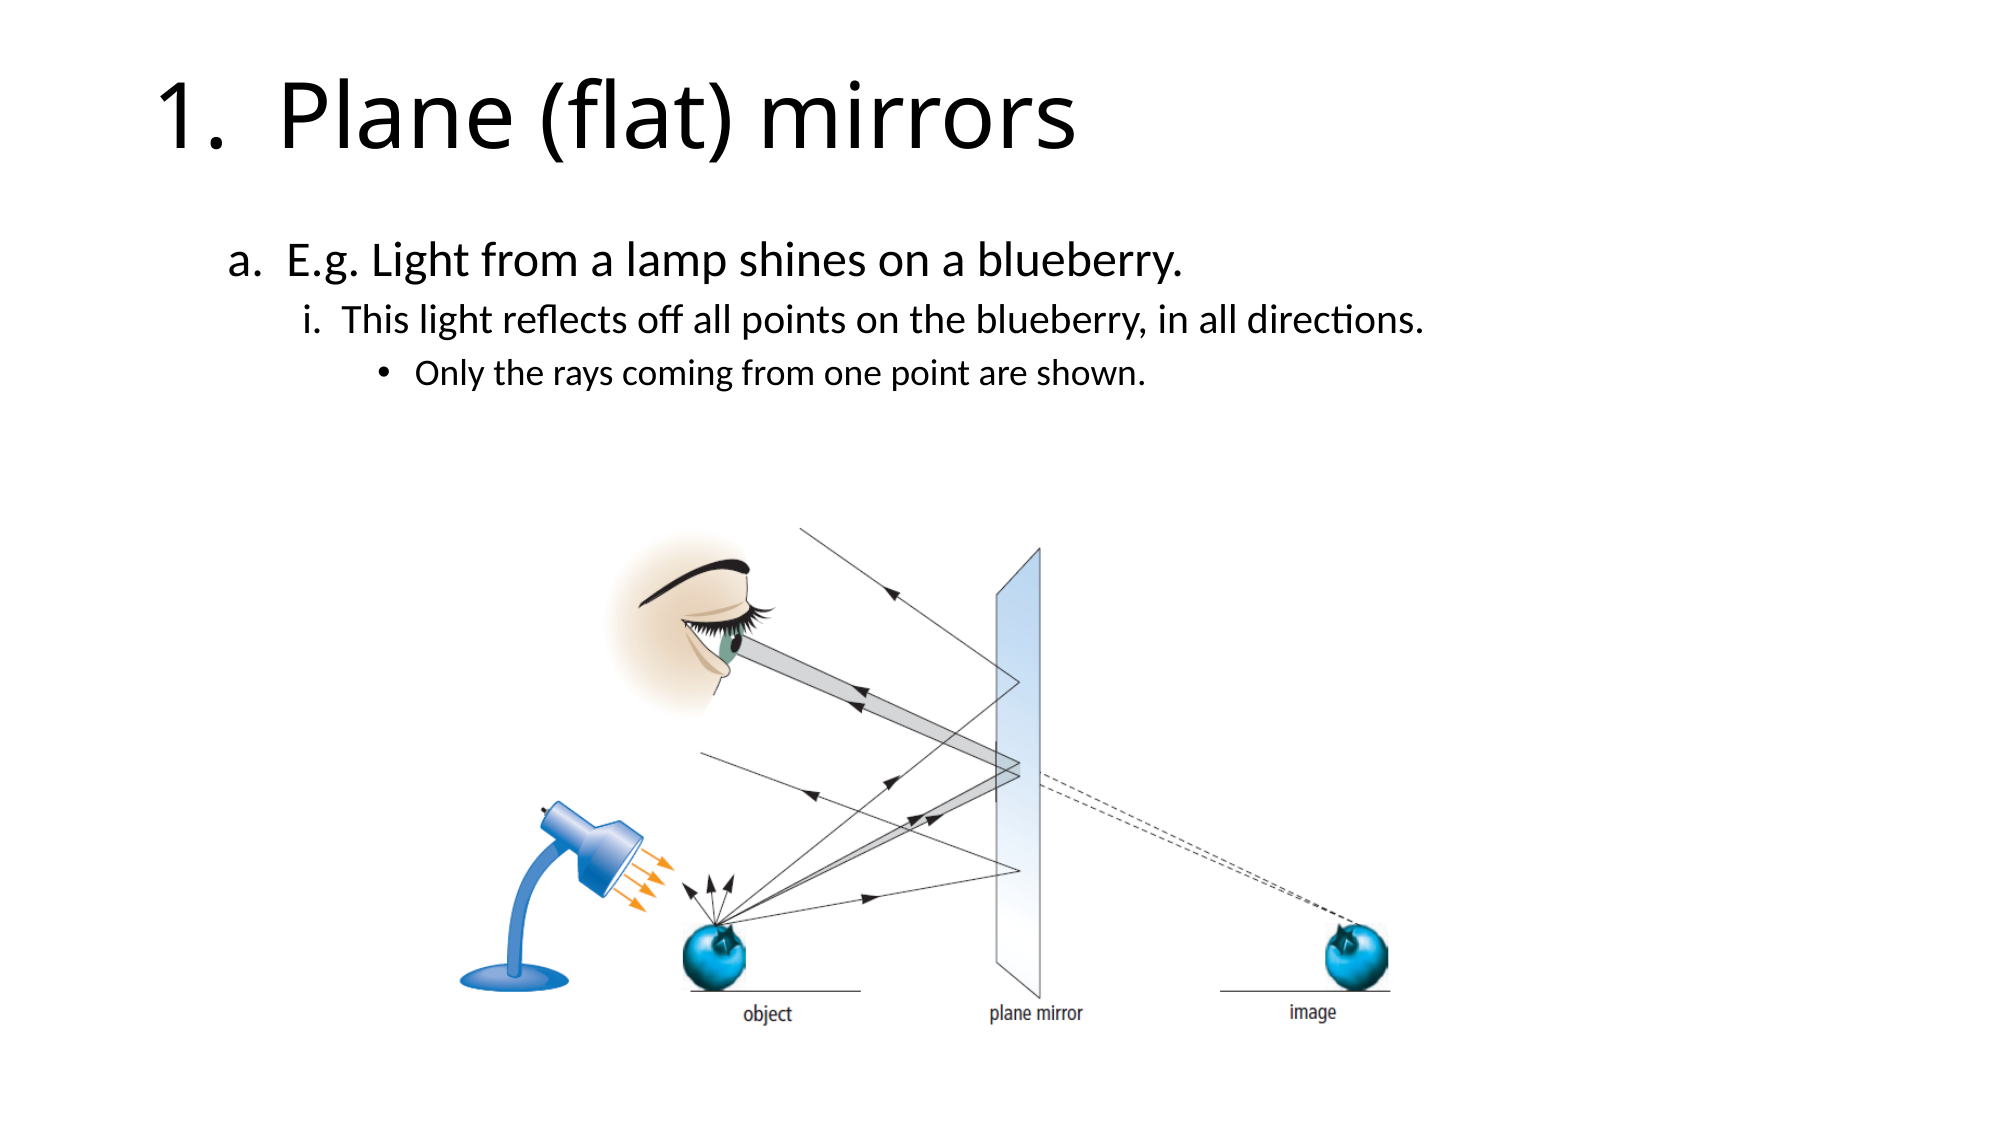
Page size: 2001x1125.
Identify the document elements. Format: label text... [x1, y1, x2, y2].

list a. E.g. Light from a lamp shines on a blueberry. i. This light reflects off all points on the blueberry, in all directions. Only the rays coming from one point are shown. [137, 225, 1863, 1014]
picture [416, 492, 1409, 1036]
title 1. Plane (flat) mirrors [137, 59, 1863, 225]
